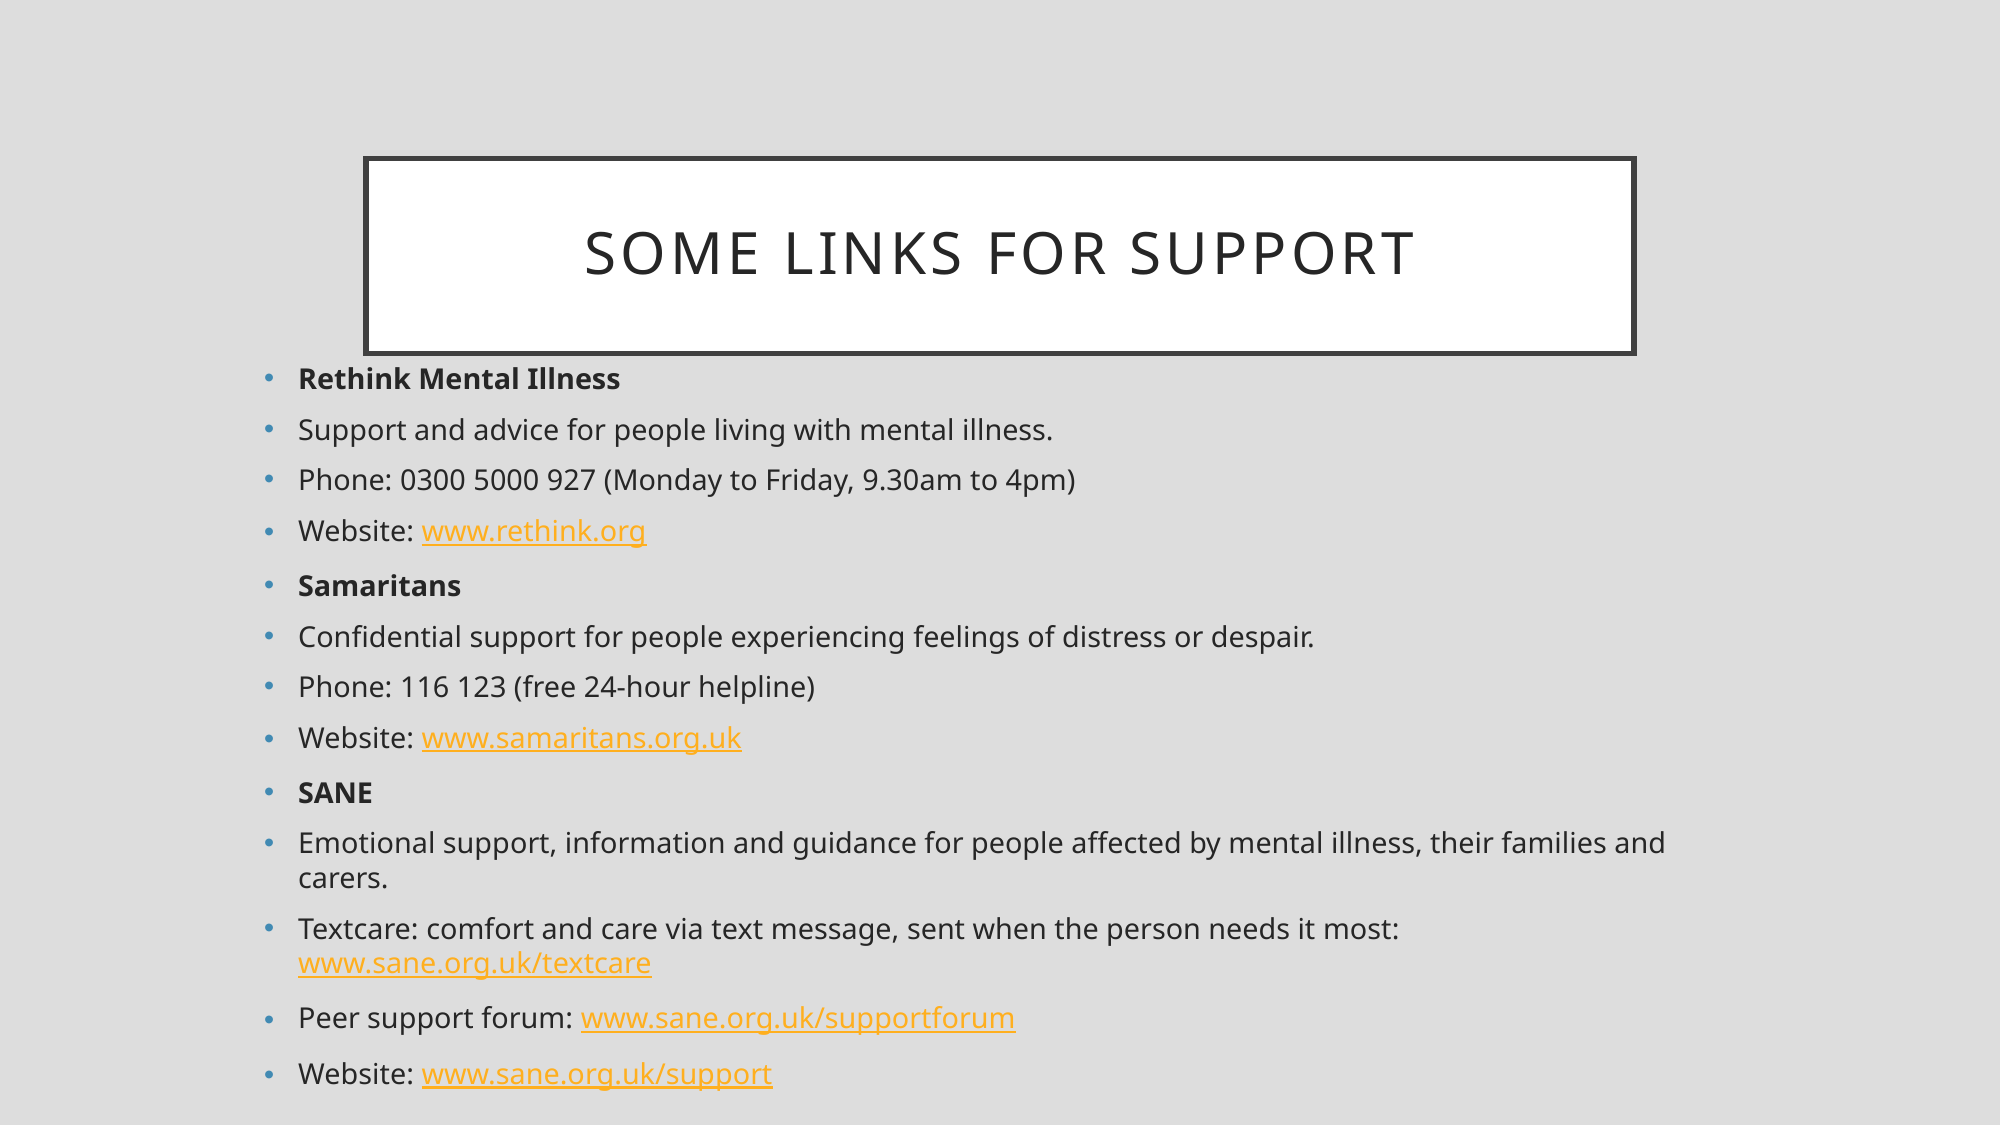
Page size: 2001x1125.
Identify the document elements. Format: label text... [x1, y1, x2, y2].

list Rethink Mental Illness Support and advice for people living with mental illness. Phone: 0300 5000 927 (Monday to Friday, 9.30am to 4pm) Website: www.rethink.org Samaritans Confidential support for people experiencing feelings of distress or despair. Phone: 116 123 (free 24-hour helpline) Website: www.samaritans.org.uk SANE Emotional support, information and guidance for people affected by mental illness, their families and carers. Textcare: comfort and care via text message, sent when the person needs it most: www.sane.org.uk/textcare Peer support forum: www.sane.org.uk/supportforum Website: www.sane.org.uk/support [249, 353, 1694, 1106]
title Some links for support [363, 156, 1637, 353]
